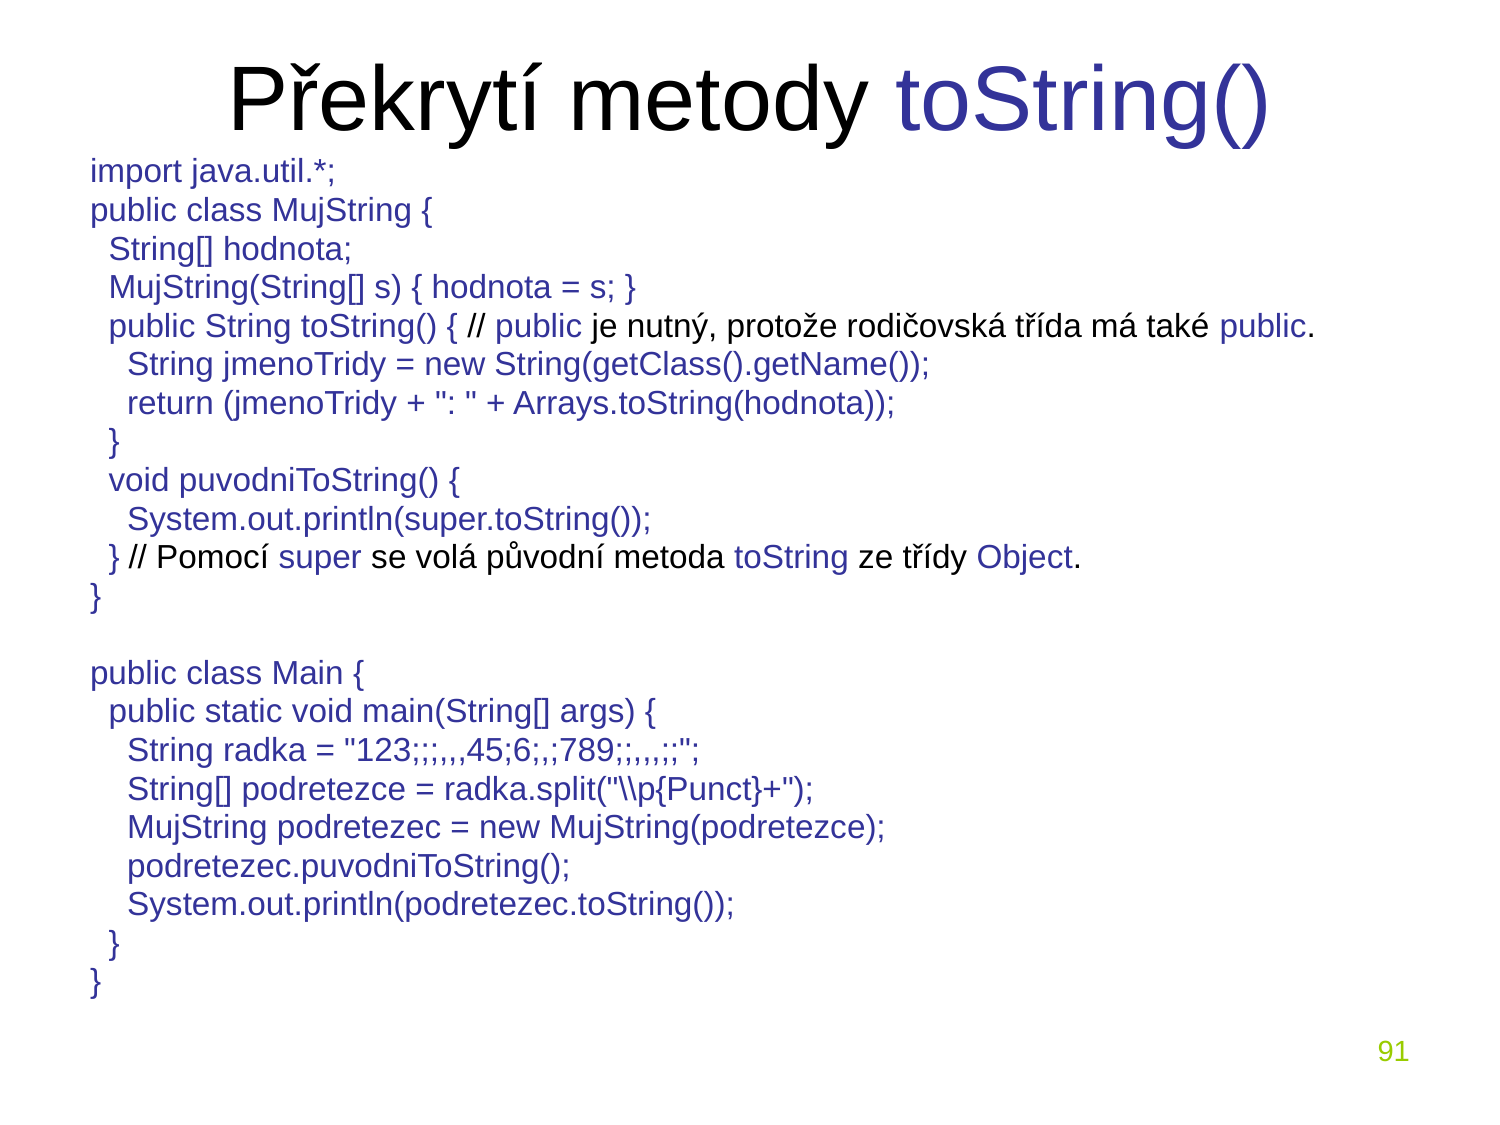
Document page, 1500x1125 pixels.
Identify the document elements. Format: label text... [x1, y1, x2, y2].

title Překrytí metody toString() [75, 0, 1425, 149]
list import java.util.*; public class MujString { String[] hodnota; MujString(String[] s) { hodnota = s; } public String toString() { // public je nutný, protože rodičovská třída má také public. String jmenoTridy = new String(getClass().getName()); return (jmenoTridy + ": " + Arrays.toString(hodnota)); } void puvodniToString() { System.out.println(super.toString()); } // Pomocí super se volá původní metoda toString ze třídy Object. } public class Main { public static void main(String[] args) { String radka = "123;;;,,,45;6;,;789;;,,,;;"; String[] podretezce = radka.split("\\p{Punct}+"); MujString podretezec = new MujString(podretezce); podretezec.puvodniToString(); System.out.println(podretezec.toString()); } } [75, 149, 1425, 1125]
